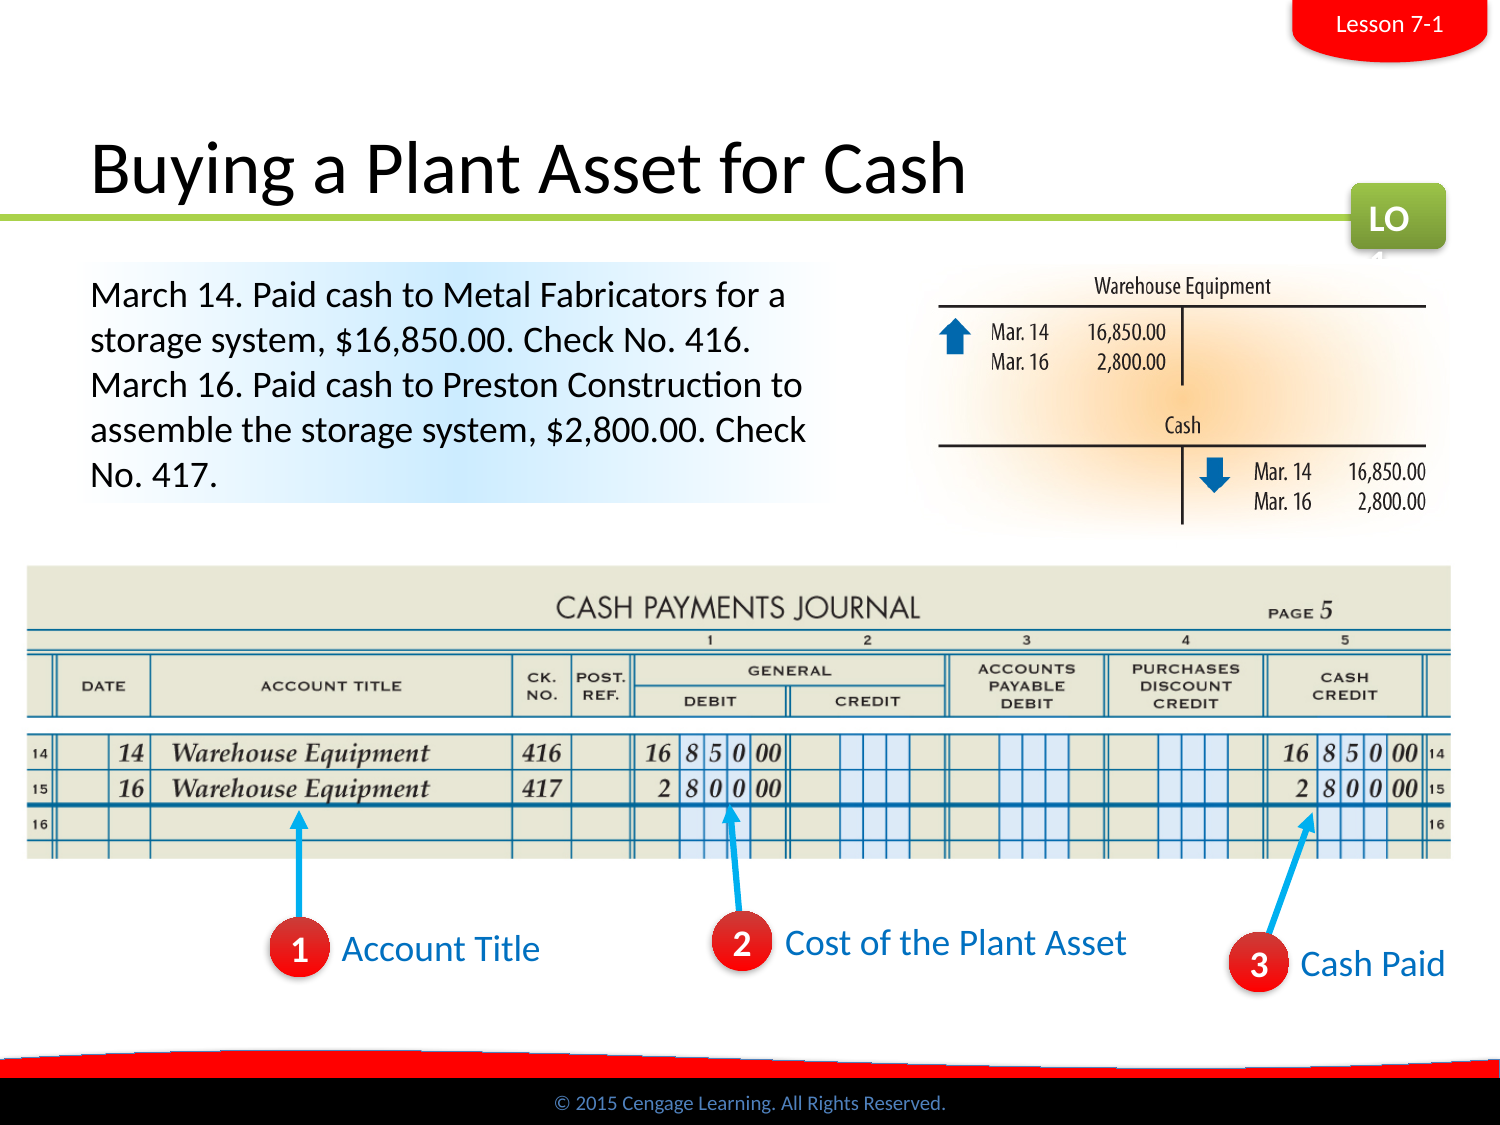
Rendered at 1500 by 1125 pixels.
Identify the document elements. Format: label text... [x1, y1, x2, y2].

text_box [1228, 812, 1463, 993]
title Buying a Plant Asset for Cash [75, 28, 1350, 217]
picture [899, 258, 1455, 553]
text_box March 14. Paid cash to Metal Fabricators for a storage system, $16,850.00. Check No. 416. March 16. Paid cash to Preston Construction to assemble the storage system, $2,800.00. Check No. 417. [74, 262, 838, 503]
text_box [712, 803, 1145, 972]
text_box LO1 [1350, 183, 1446, 250]
text_box [0, 1050, 1500, 1078]
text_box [269, 809, 558, 978]
text_box © 2015 Cengage Learning. All Rights Reserved. [0, 1078, 1500, 1125]
picture [21, 560, 1457, 864]
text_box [1292, 0, 1488, 63]
